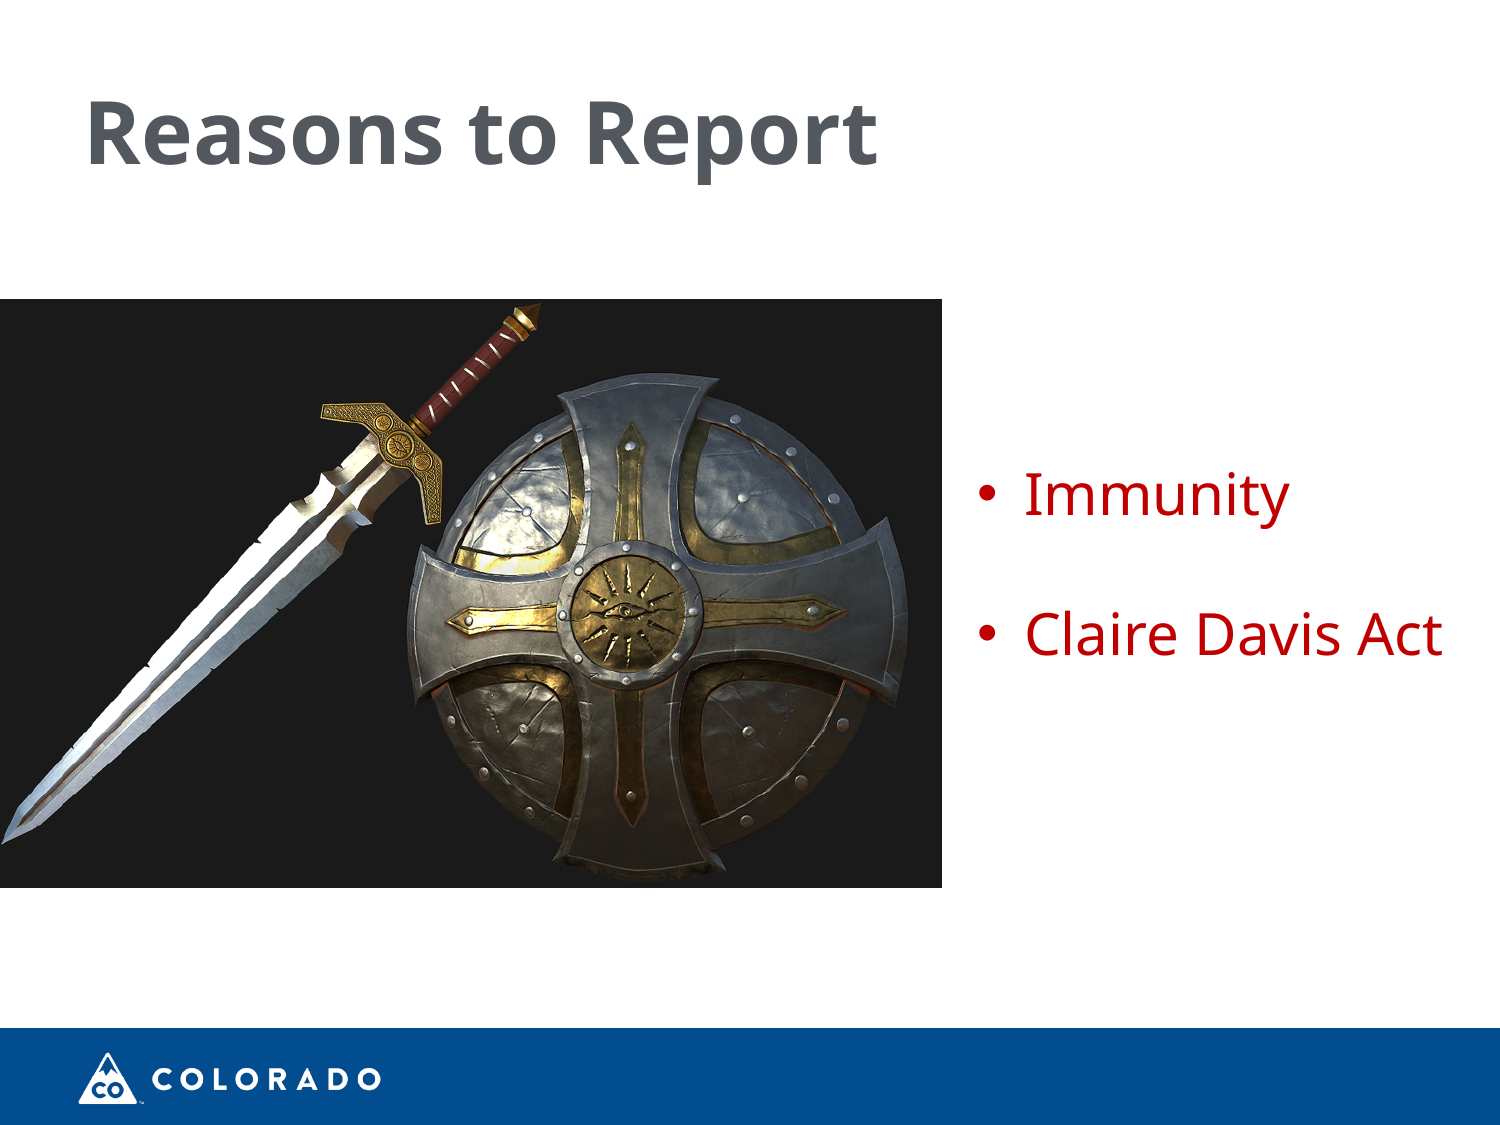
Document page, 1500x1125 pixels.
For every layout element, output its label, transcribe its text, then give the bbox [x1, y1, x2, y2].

text_box Immunity Claire Davis Act [962, 450, 1475, 675]
title Reasons to Report [73, 50, 1339, 188]
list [0, 299, 942, 888]
picture [62, 1036, 396, 1120]
